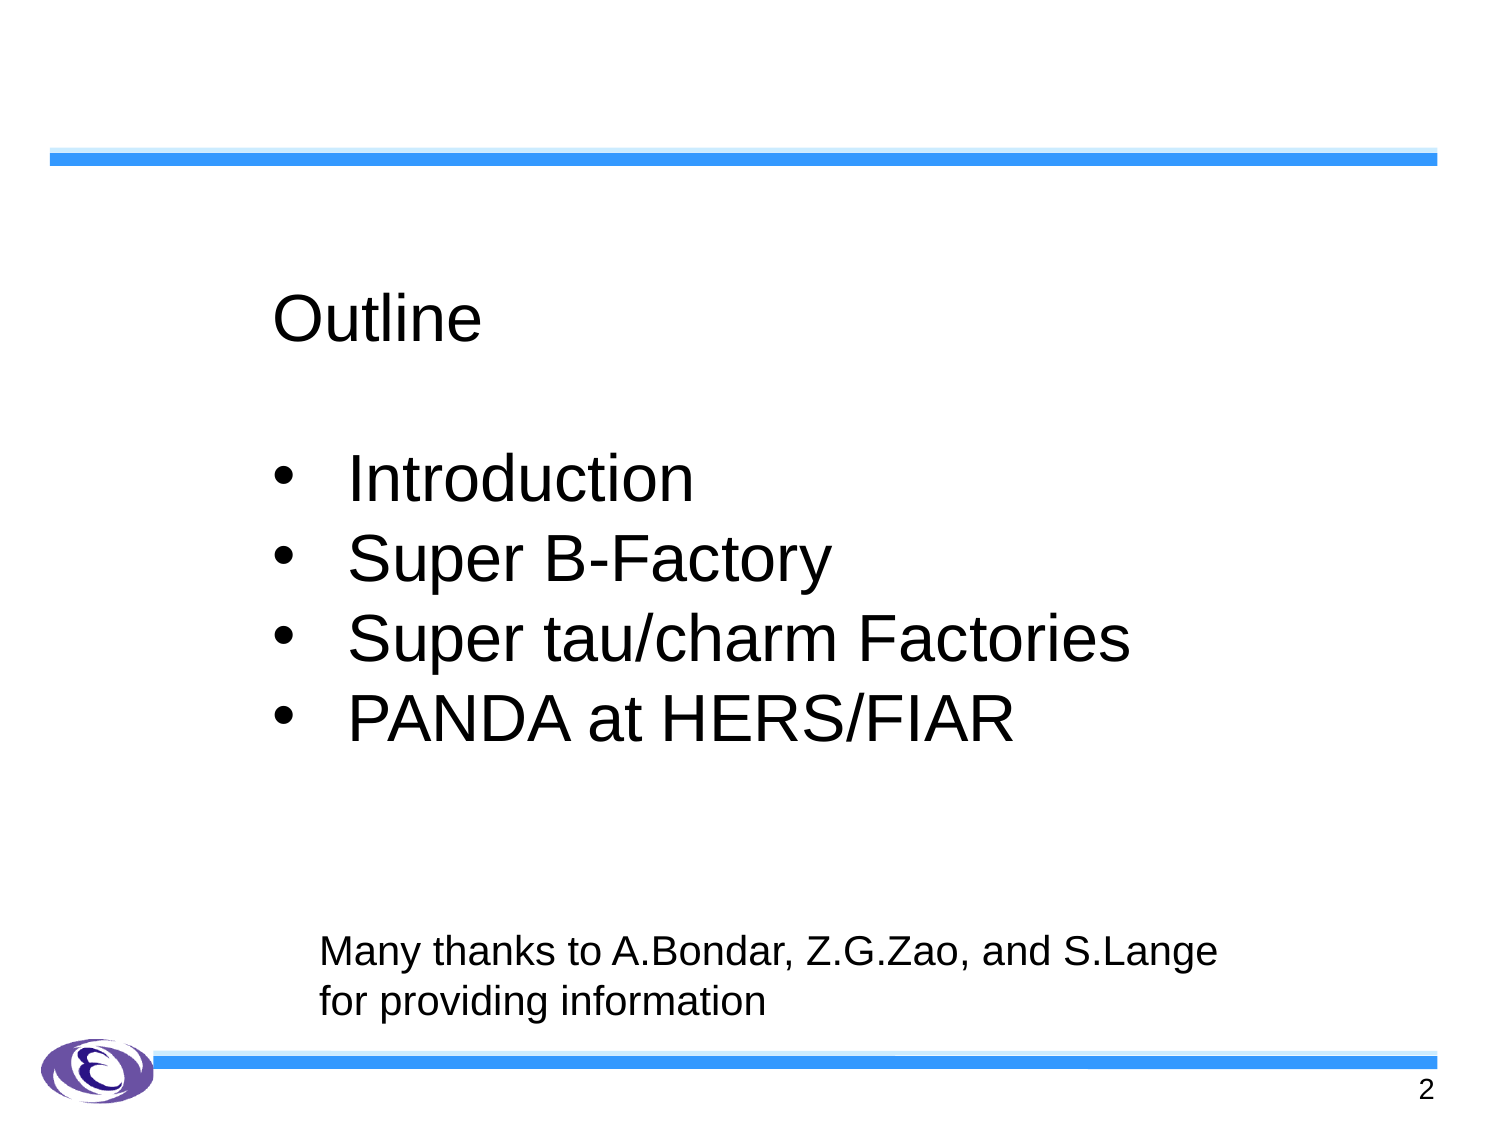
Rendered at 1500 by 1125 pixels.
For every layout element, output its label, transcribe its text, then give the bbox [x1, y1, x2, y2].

slide_number 2 [1099, 1034, 1451, 1113]
text_box Many thanks to A.Bondar, Z.G.Zao, and S.Lange for providing information [304, 916, 1234, 1032]
text_box Outline Introduction Super B-Factory Super tau/charm Factories PANDA at HERS/FIAR [257, 267, 1148, 762]
picture [41, 1039, 154, 1106]
